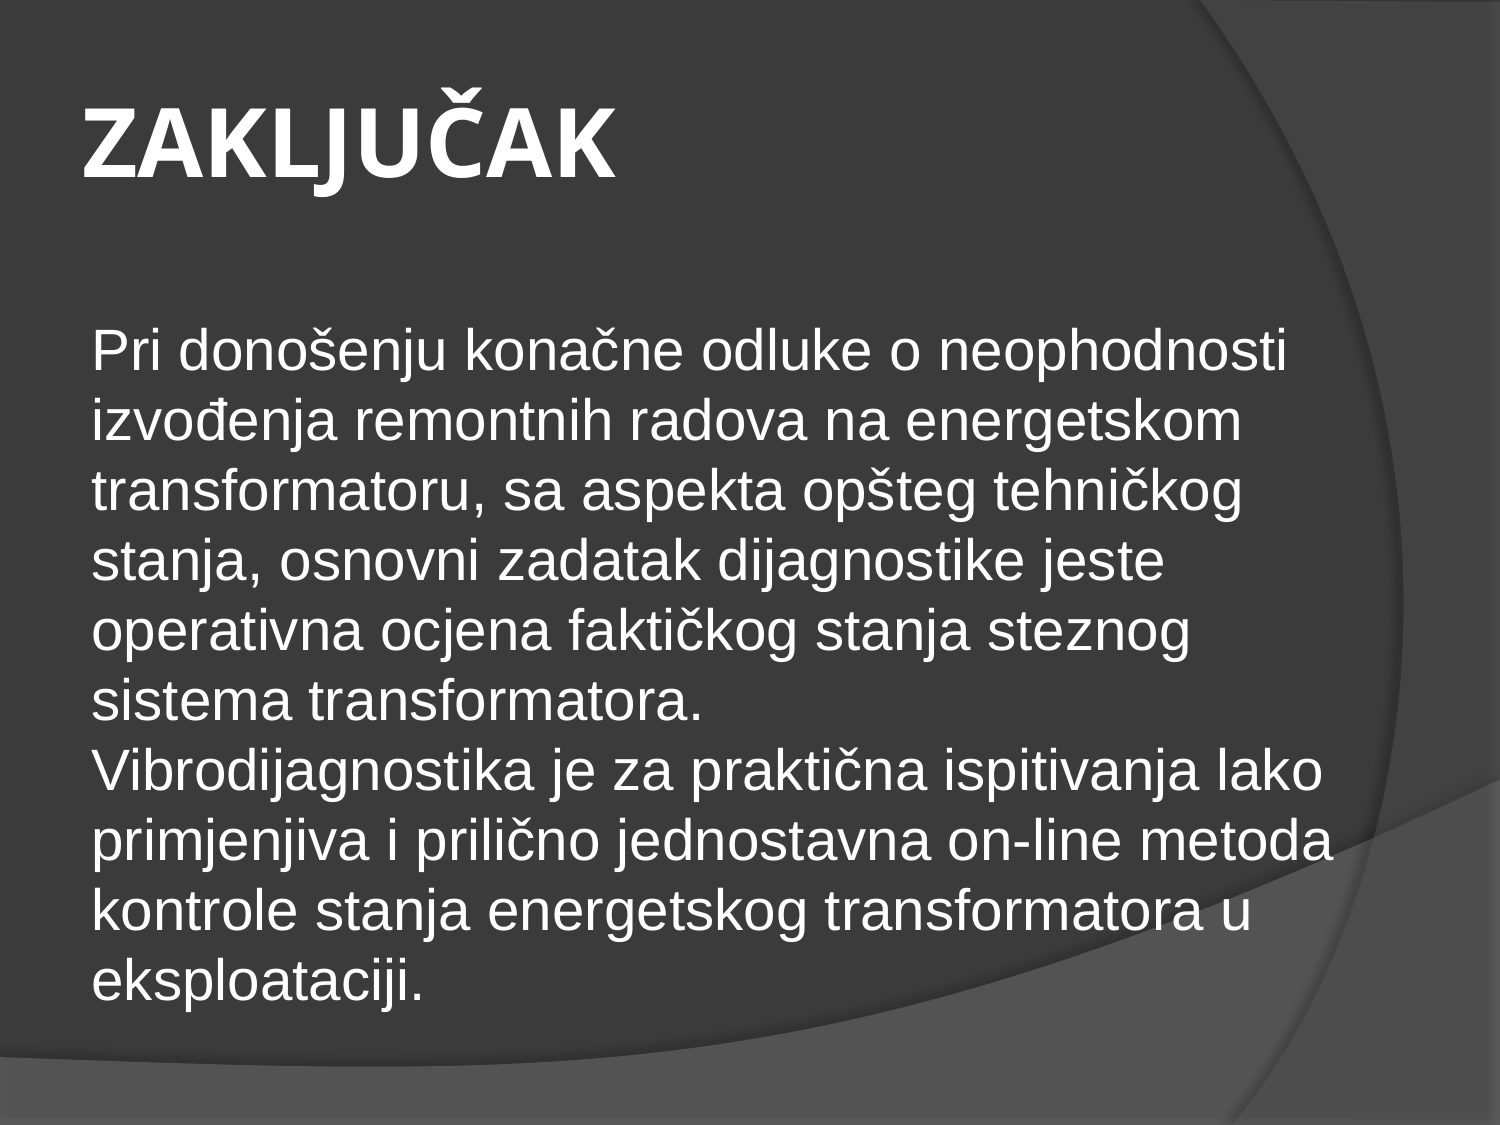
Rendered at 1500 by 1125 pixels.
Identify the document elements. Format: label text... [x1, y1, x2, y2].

title ZAKLJUČAK [75, 45, 1301, 233]
text_box Pri donošenju konačne odluke o neophodnosti izvođenja remontnih radova na energetskom transformatoru, sa aspekta opšteg tehničkog stanja, osnovni zadatak dijagnostike jeste operativna ocjena faktičkog stanja steznog sistema transformatora. Vibrodijagnostika je za praktična ispitivanja lako primjenjiva i prilično jednostavna on-line metoda kontrole stanja energetskog transformatora u eksploataciji. [76, 304, 1424, 1020]
